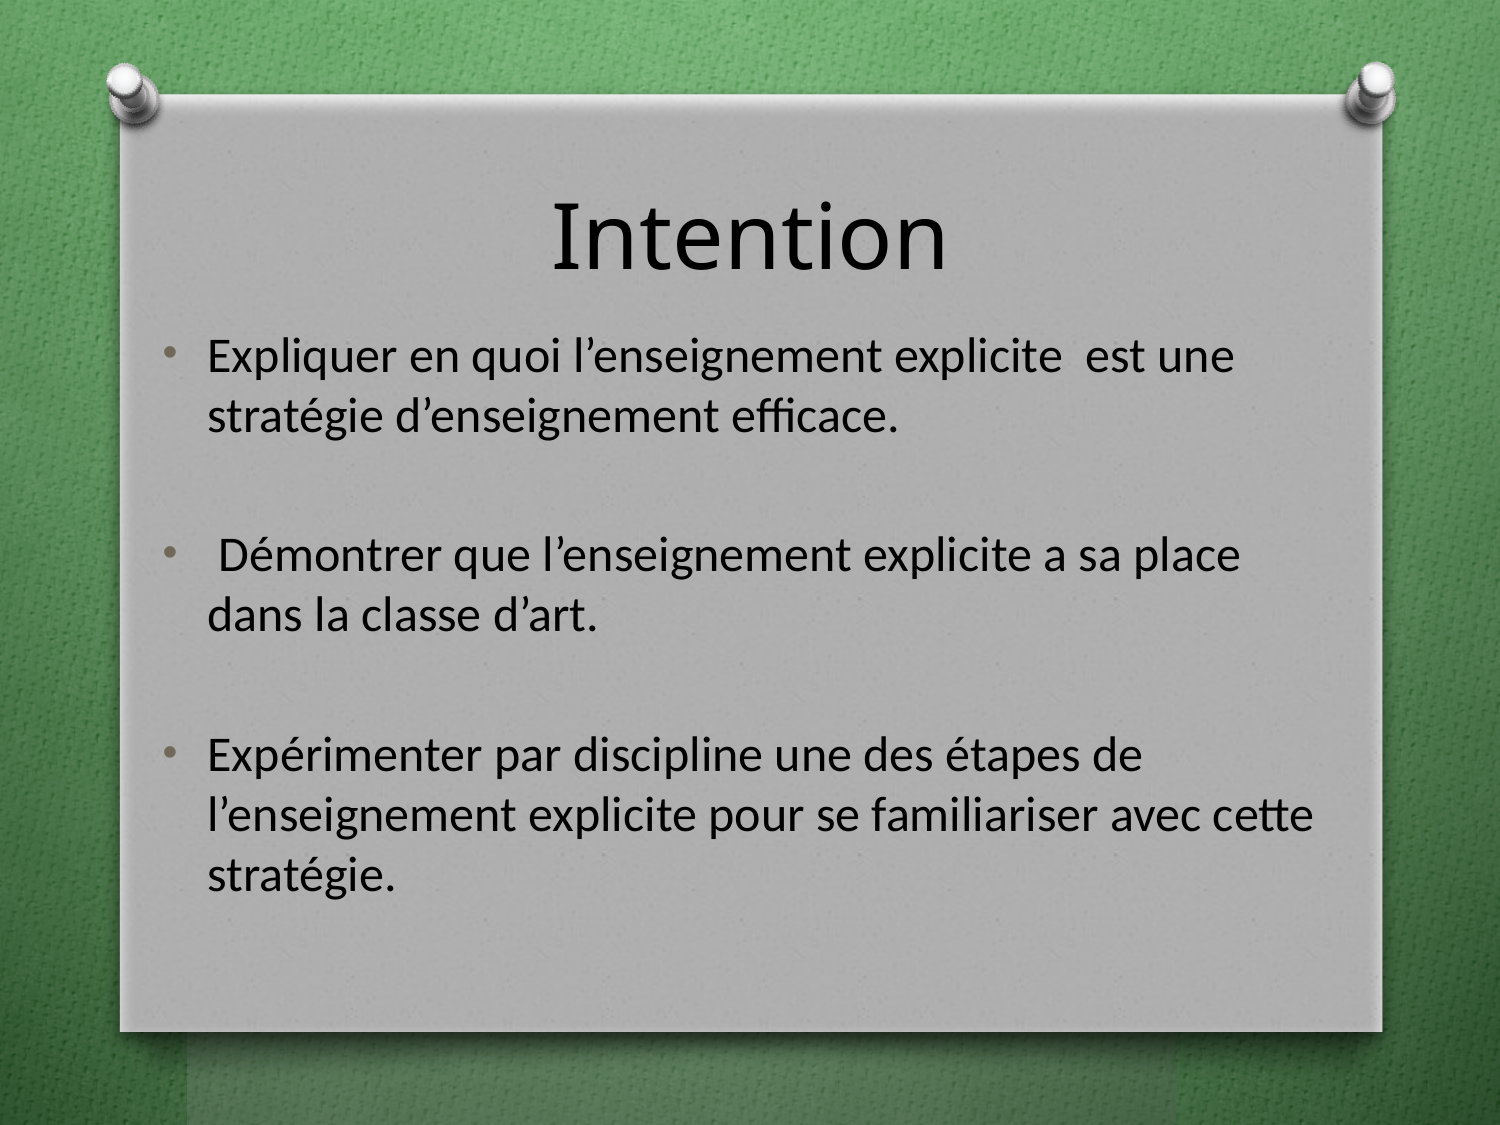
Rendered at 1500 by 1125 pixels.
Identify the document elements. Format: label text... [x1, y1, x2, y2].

title Intention [179, 134, 1323, 314]
picture [1317, 35, 1439, 156]
list Expliquer en quoi l’enseignement explicite est une stratégie d’enseignement efficace. Démontrer que l’enseignement explicite a sa place dans la classe d’art. Expérimenter par discipline une des étapes de l’enseignement explicite pour se familiariser avec cette stratégie. [147, 314, 1365, 939]
picture [75, 29, 198, 153]
